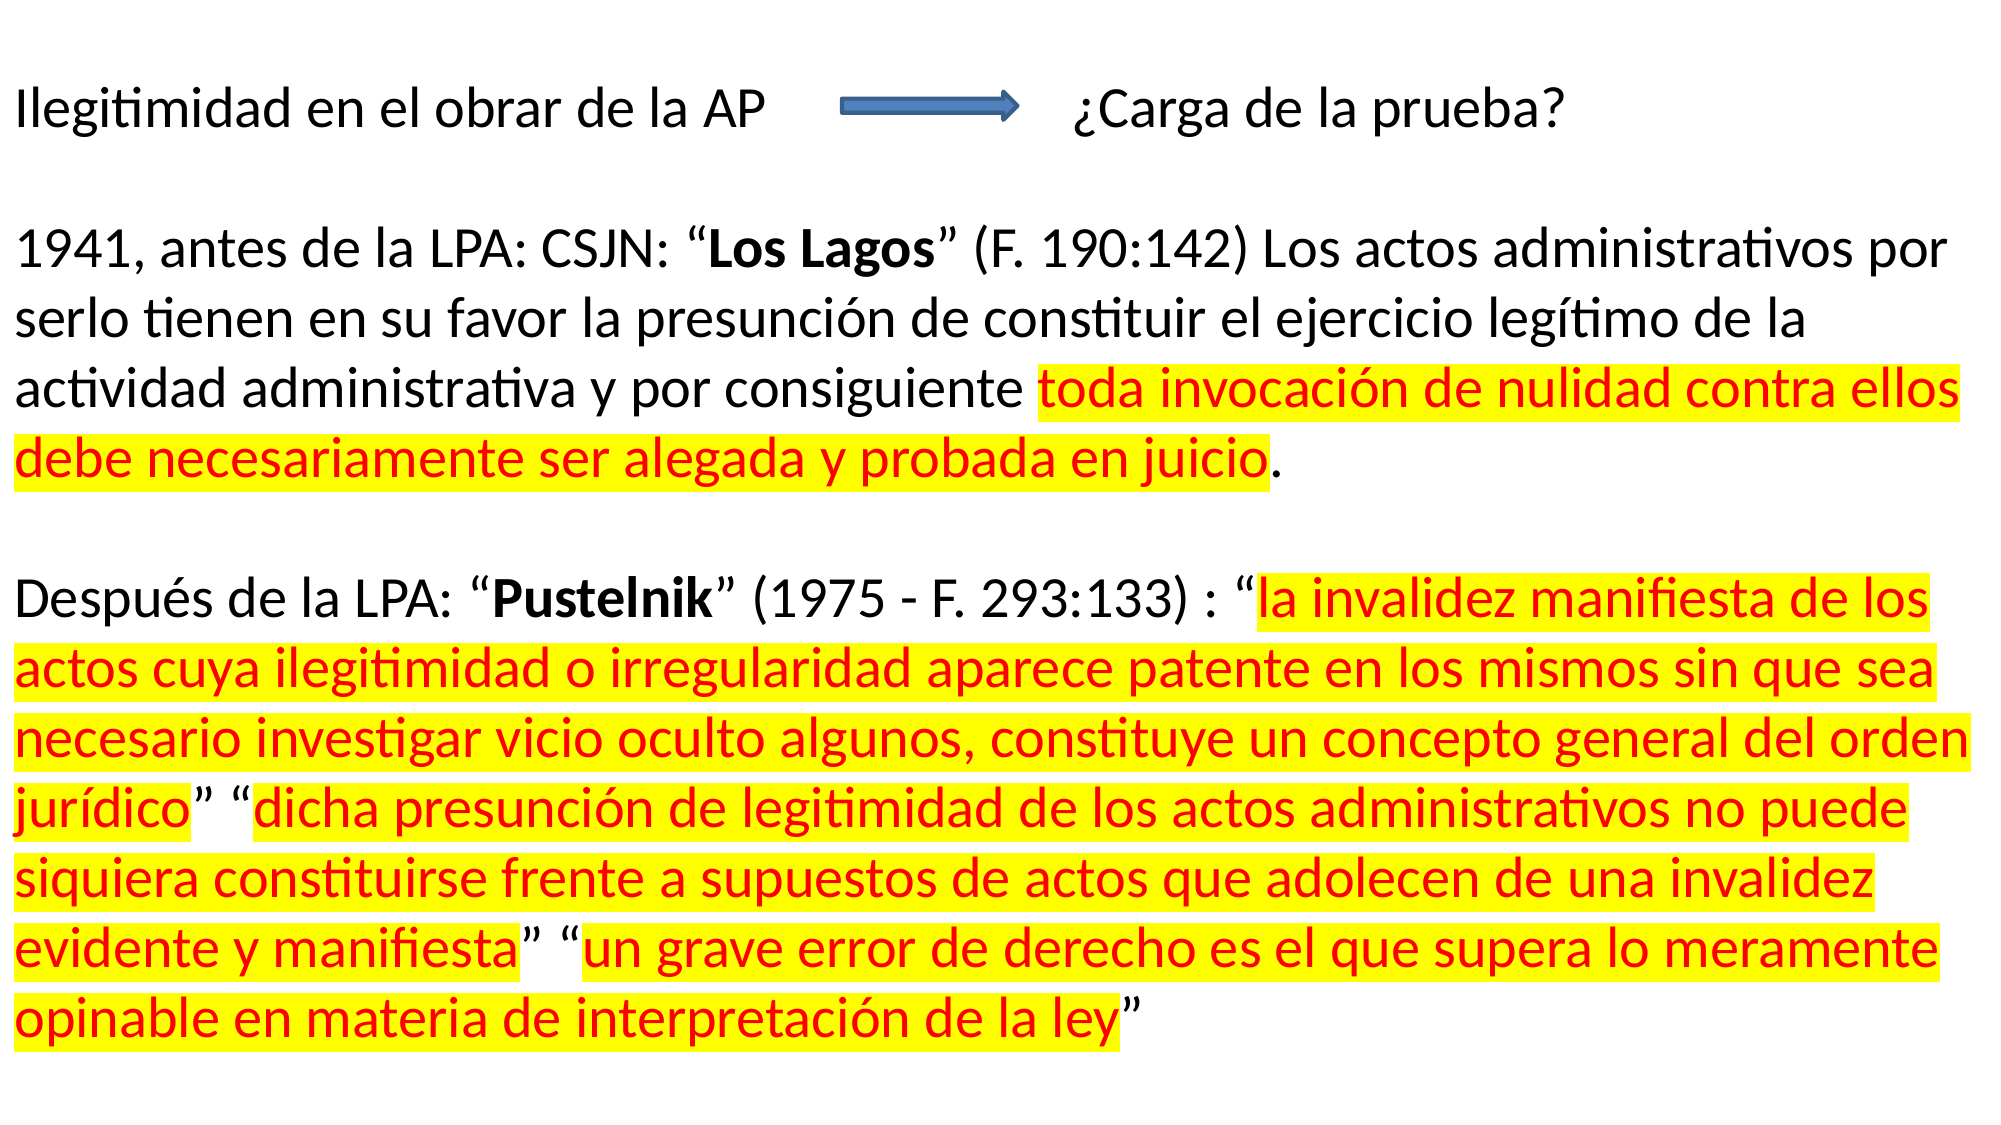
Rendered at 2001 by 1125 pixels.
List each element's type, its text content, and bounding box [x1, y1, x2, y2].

title Ilegitimidad en el obrar de la AP ¿Carga de la prueba? 1941, antes de la LPA: CSJN: “Los Lagos” (F. 190:142) Los actos administrativos por serlo tienen en su favor la presunción de constituir el ejercicio legítimo de la actividad administrativa y por consiguiente toda invocación de nulidad contra ellos debe necesariamente ser alegada y probada en juicio. Después de la LPA: “Pustelnik” (1975 - F. 293:133) : “la invalidez manifiesta de los actos cuya ilegitimidad o irregularidad aparece patente en los mismos sin que sea necesario investigar vicio oculto algunos, constituye un concepto general del orden jurídico” “dicha presunción de legitimidad de los actos administrativos no puede siquiera constituirse frente a supuestos de actos que adolecen de una invalidez evidente y manifiesta” “un grave error de derecho es el que supera lo meramente opinable en materia de interpretación de la ley” [0, 0, 1988, 1118]
text_box [839, 89, 1020, 122]
